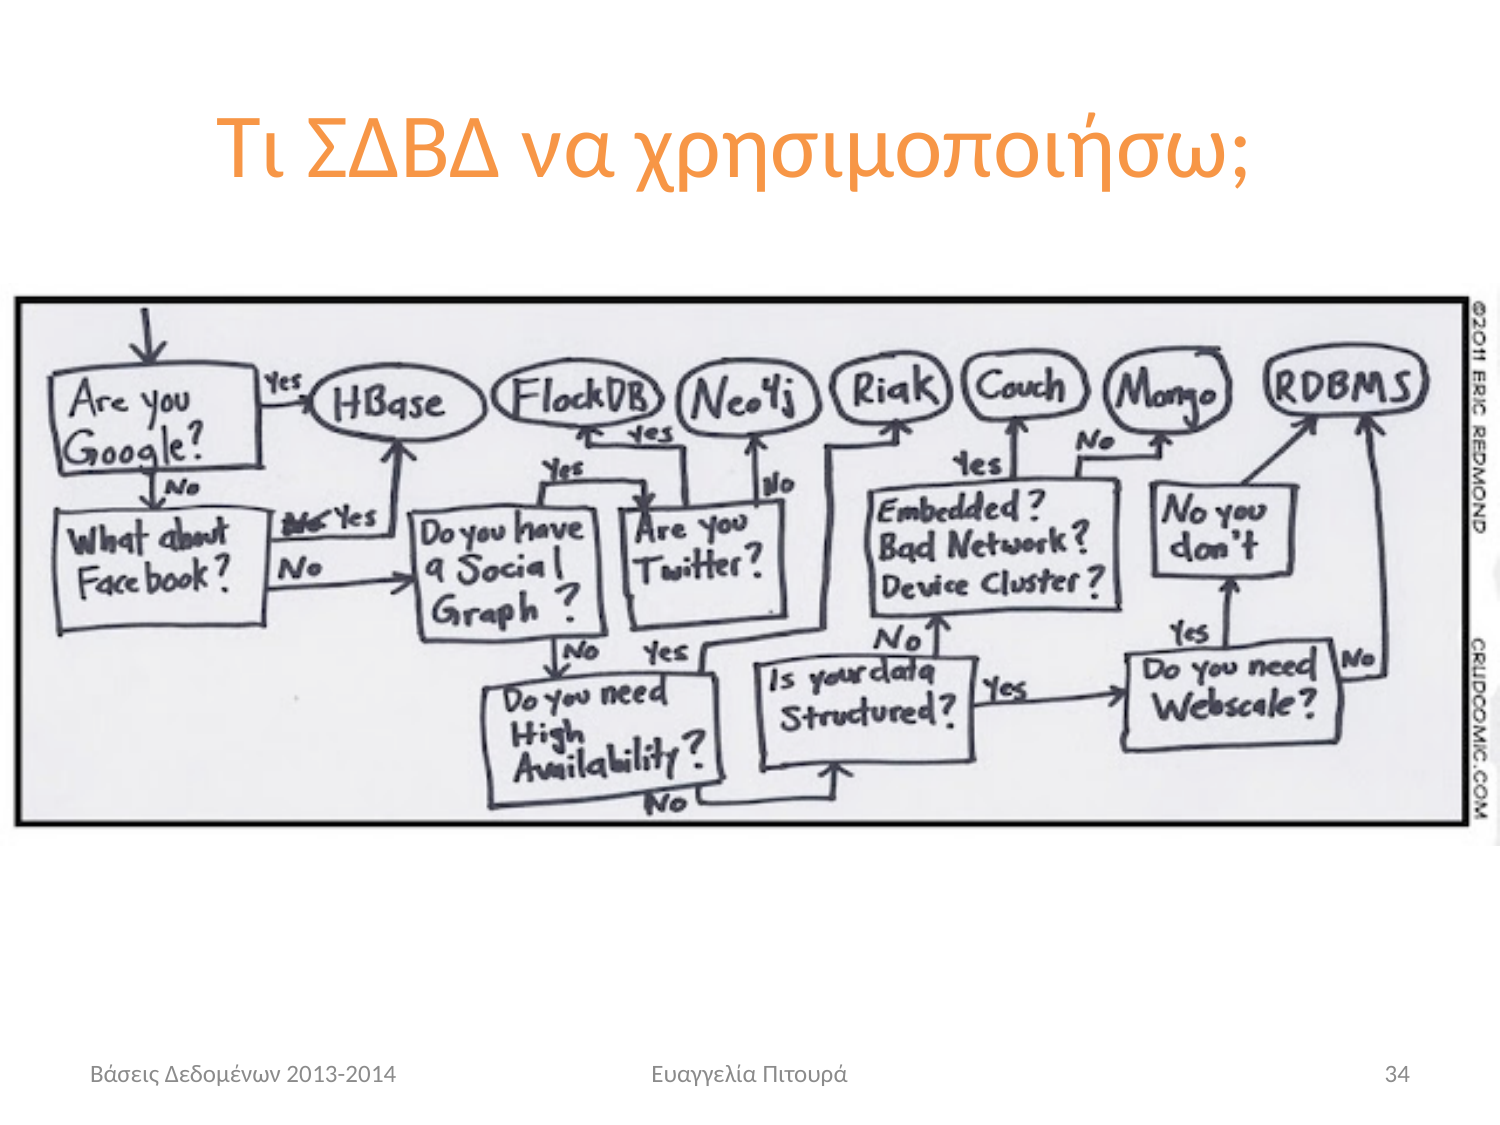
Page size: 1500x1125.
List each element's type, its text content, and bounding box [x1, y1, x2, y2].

slide_number Βάσεις Δεδομένων 2013-2014 [75, 1042, 425, 1103]
footer Ευαγγελία Πιτουρά [512, 1042, 988, 1103]
picture [0, 283, 1500, 847]
text_box Τι ΣΔΒΔ να χρησιμοποιήσω; [60, 47, 1411, 235]
slide_number 34 [1074, 1042, 1425, 1103]
